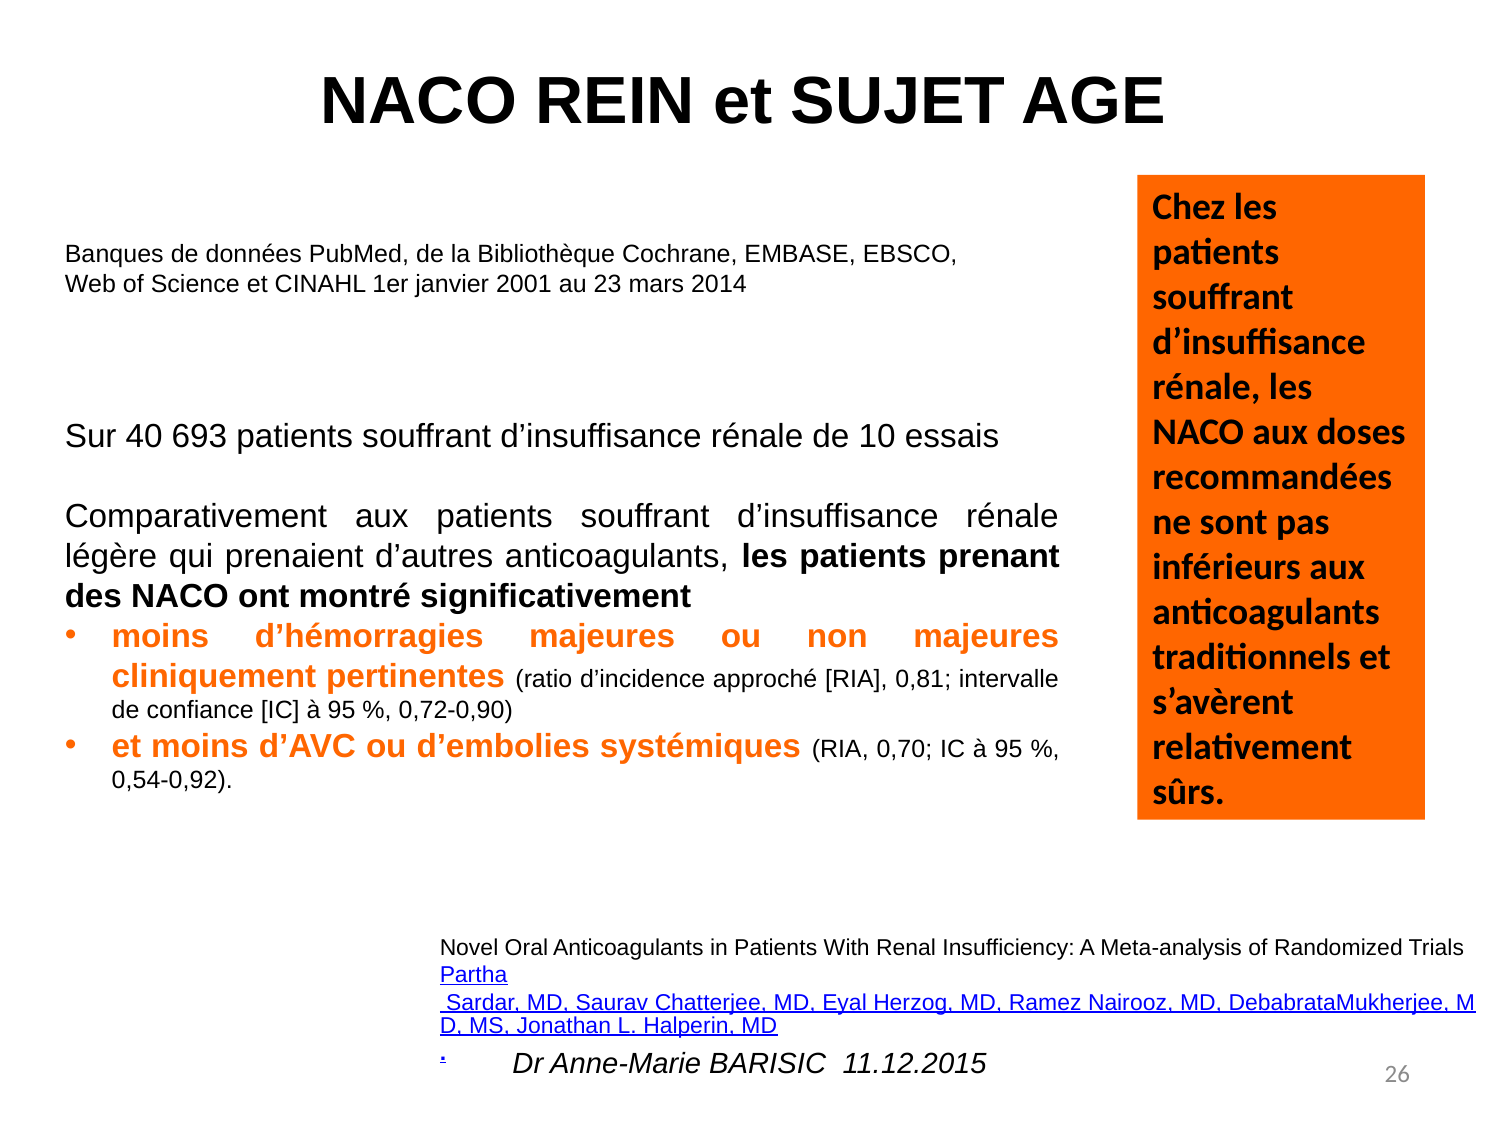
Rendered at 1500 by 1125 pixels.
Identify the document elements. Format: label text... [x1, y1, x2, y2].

text_box Sur 40 693 patients souffrant d’insuffisance rénale de 10 essais Comparativement aux patients souffrant d’insuffisance rénale légère qui prenaient d’autres anticoagulants, les patients prenant des NACO ont montré significativement moins d’hémorragies majeures ou non majeures cliniquement pertinentes (ratio d’incidence approché [RIA], 0,81; intervalle de confiance [IC] à 95 %, 0,72-0,90) et moins d’AVC ou d’embolies systémiques (RIA, 0,70; IC à 95 %, 0,54-0,92). [50, 407, 1075, 802]
text_box NACO REIN et SUJET AGE [62, 49, 1425, 145]
text_box Novel Oral Anticoagulants in Patients With Renal Insufficiency: A Meta-analysis of Randomized Trials Partha Sardar, MD, Saurav Chatterjee, MD, Eyal Herzog, MD, Ramez Nairooz, MD, DebabrataMukherjee, MD, MS, Jonathan L. Halperin, MD. [425, 924, 1500, 1050]
text_box Dr Anne-Marie BARISIC 11.12.2015 [497, 1036, 1003, 1087]
text_box Chez les patients souffrant d’insuffisance rénale, les NACO aux doses recommandées ne sont pas inférieurs aux anticoagulants traditionnels et s’avèrent relativement sûrs. [1137, 174, 1425, 820]
slide_number 26 [1074, 1042, 1425, 1103]
text_box Banques de données PubMed, de la Bibliothèque Cochrane, EMBASE, EBSCO, Web of Science et CINAHL 1er janvier 2001 au 23 mars 2014 [49, 230, 1025, 305]
